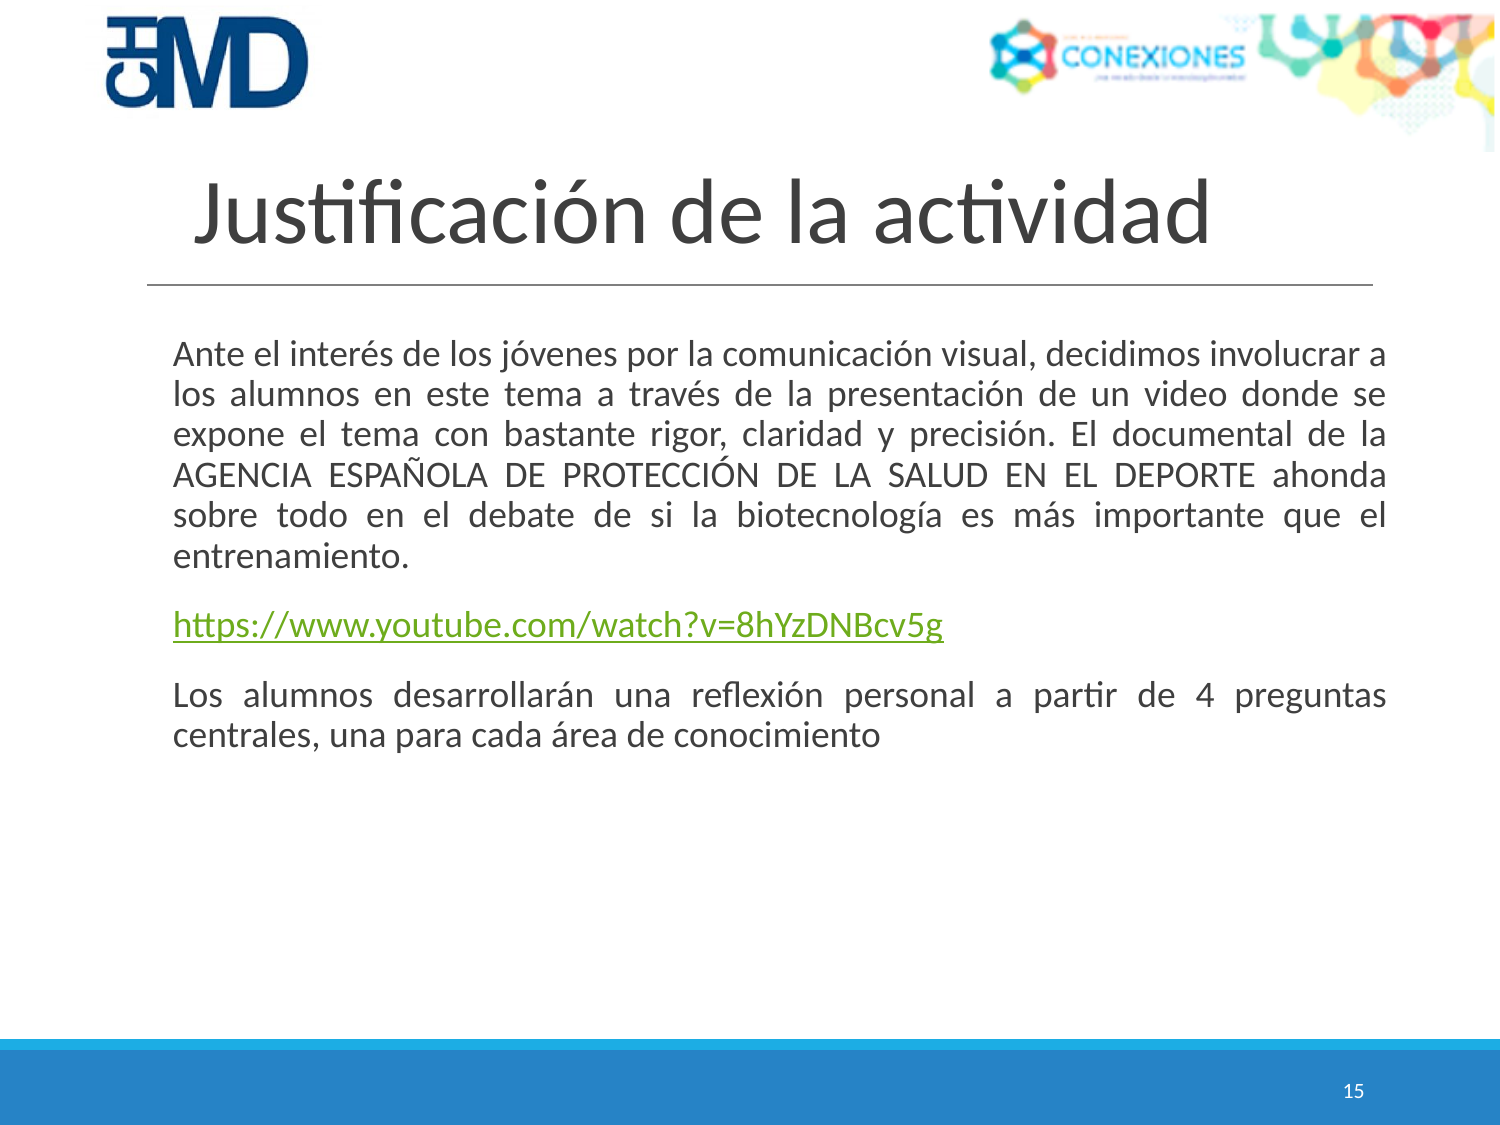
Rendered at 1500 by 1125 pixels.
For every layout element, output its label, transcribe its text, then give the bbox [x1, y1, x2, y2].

picture [930, 4, 1500, 152]
title Justificación de la actividad [178, 159, 1322, 271]
slide_number 15 [1218, 1059, 1380, 1120]
picture [85, 4, 322, 121]
list Ante el interés de los jóvenes por la comunicación visual, decidimos involucrar a los alumnos en este tema a través de la presentación de un video donde se expone el tema con bastante rigor, claridad y precisión. El documental de la AGENCIA ESPAÑOLA DE PROTECCIÓN DE LA SALUD EN EL DEPORTE ahonda sobre todo en el debate de si la biotecnología es más importante que el entrenamiento. https://www.youtube.com/watch?v=8hYzDNBcv5g Los alumnos desarrollarán una reflexión personal a partir de 4 preguntas centrales, una para cada área de conocimiento [157, 326, 1389, 937]
